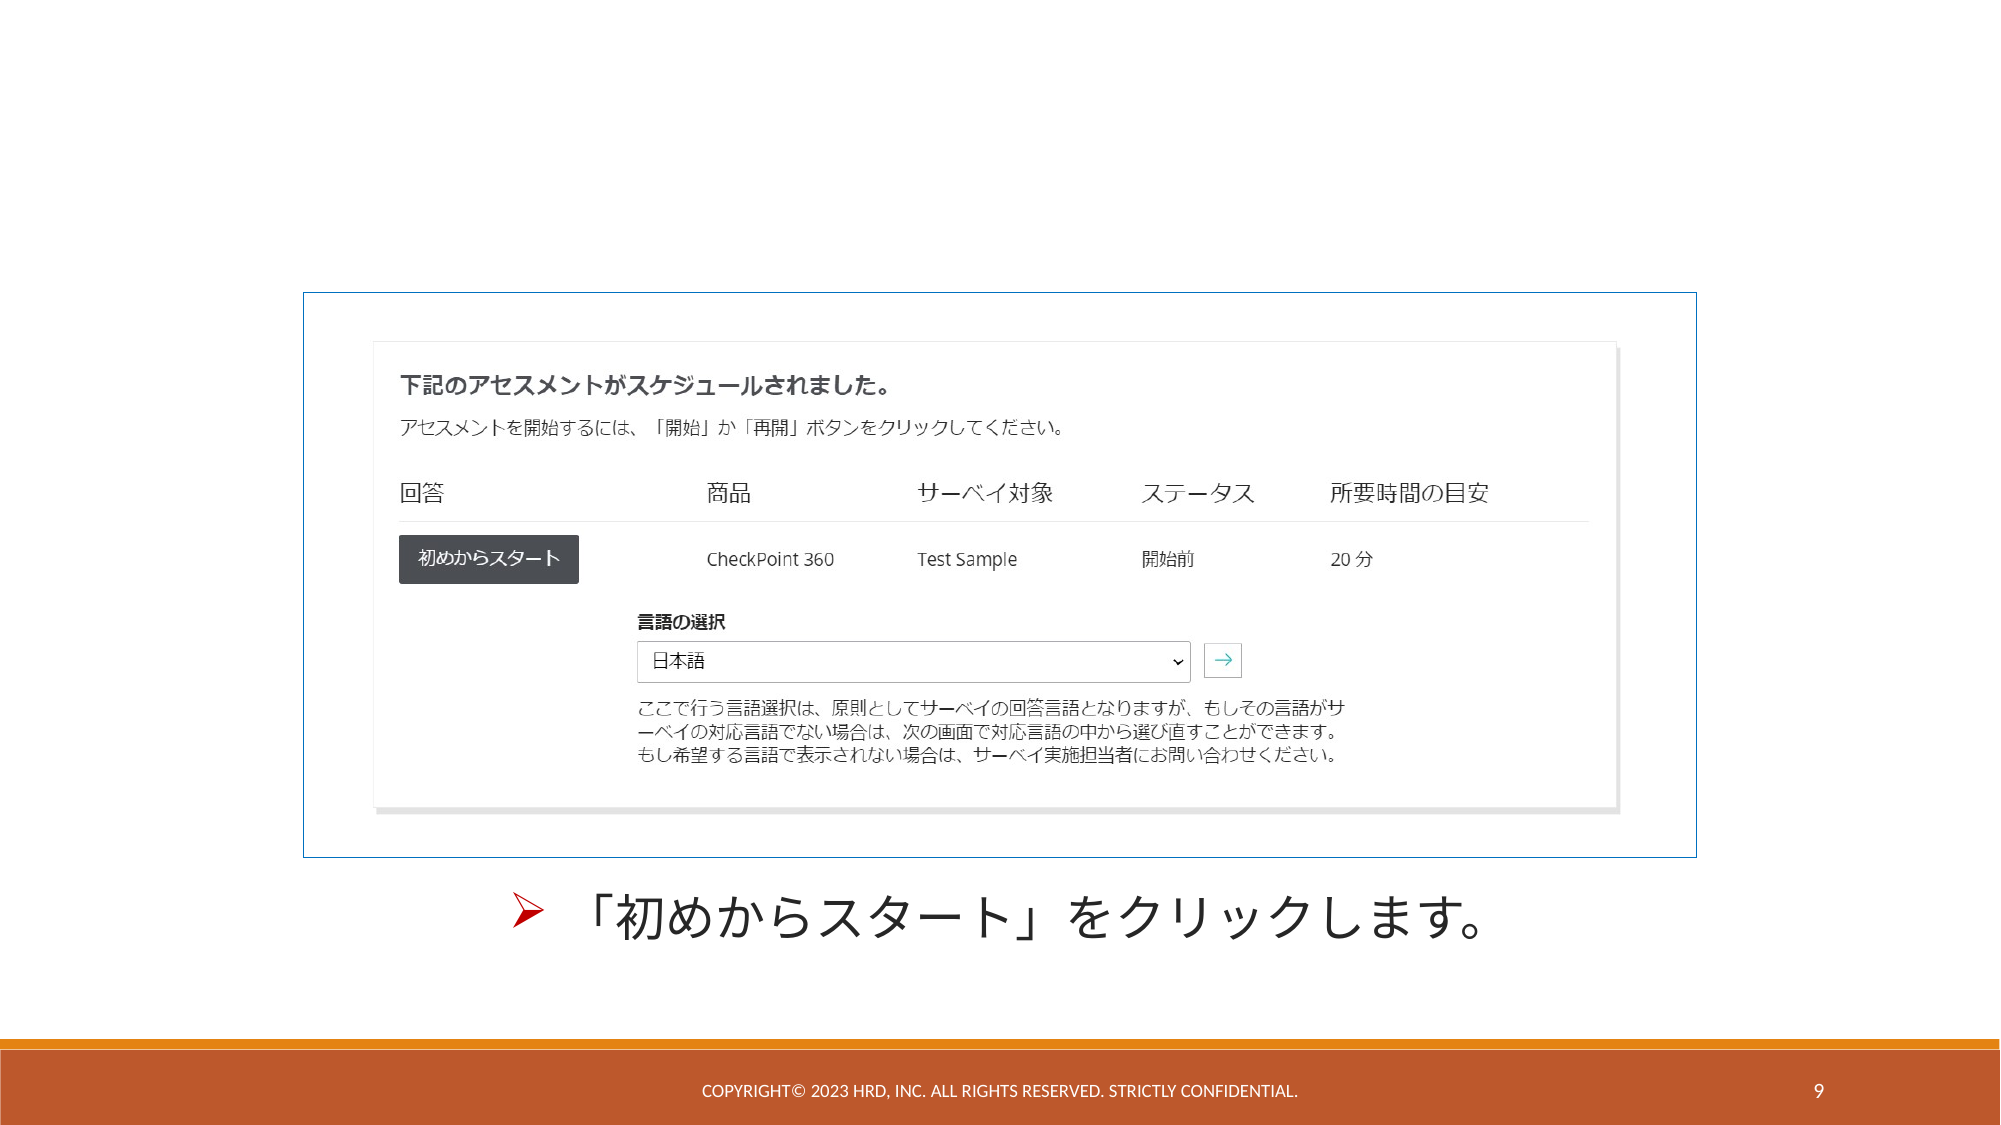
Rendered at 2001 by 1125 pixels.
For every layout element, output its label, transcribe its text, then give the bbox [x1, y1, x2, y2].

slide_number 9 [1624, 1059, 1840, 1120]
picture [303, 291, 1697, 859]
footer Copyright©️ 2023 HRD, Inc. All Rights Reserved. Strictly Confidential. [604, 1059, 1396, 1120]
text_box 「初めからスタート」をクリックします。 [494, 878, 2000, 1039]
